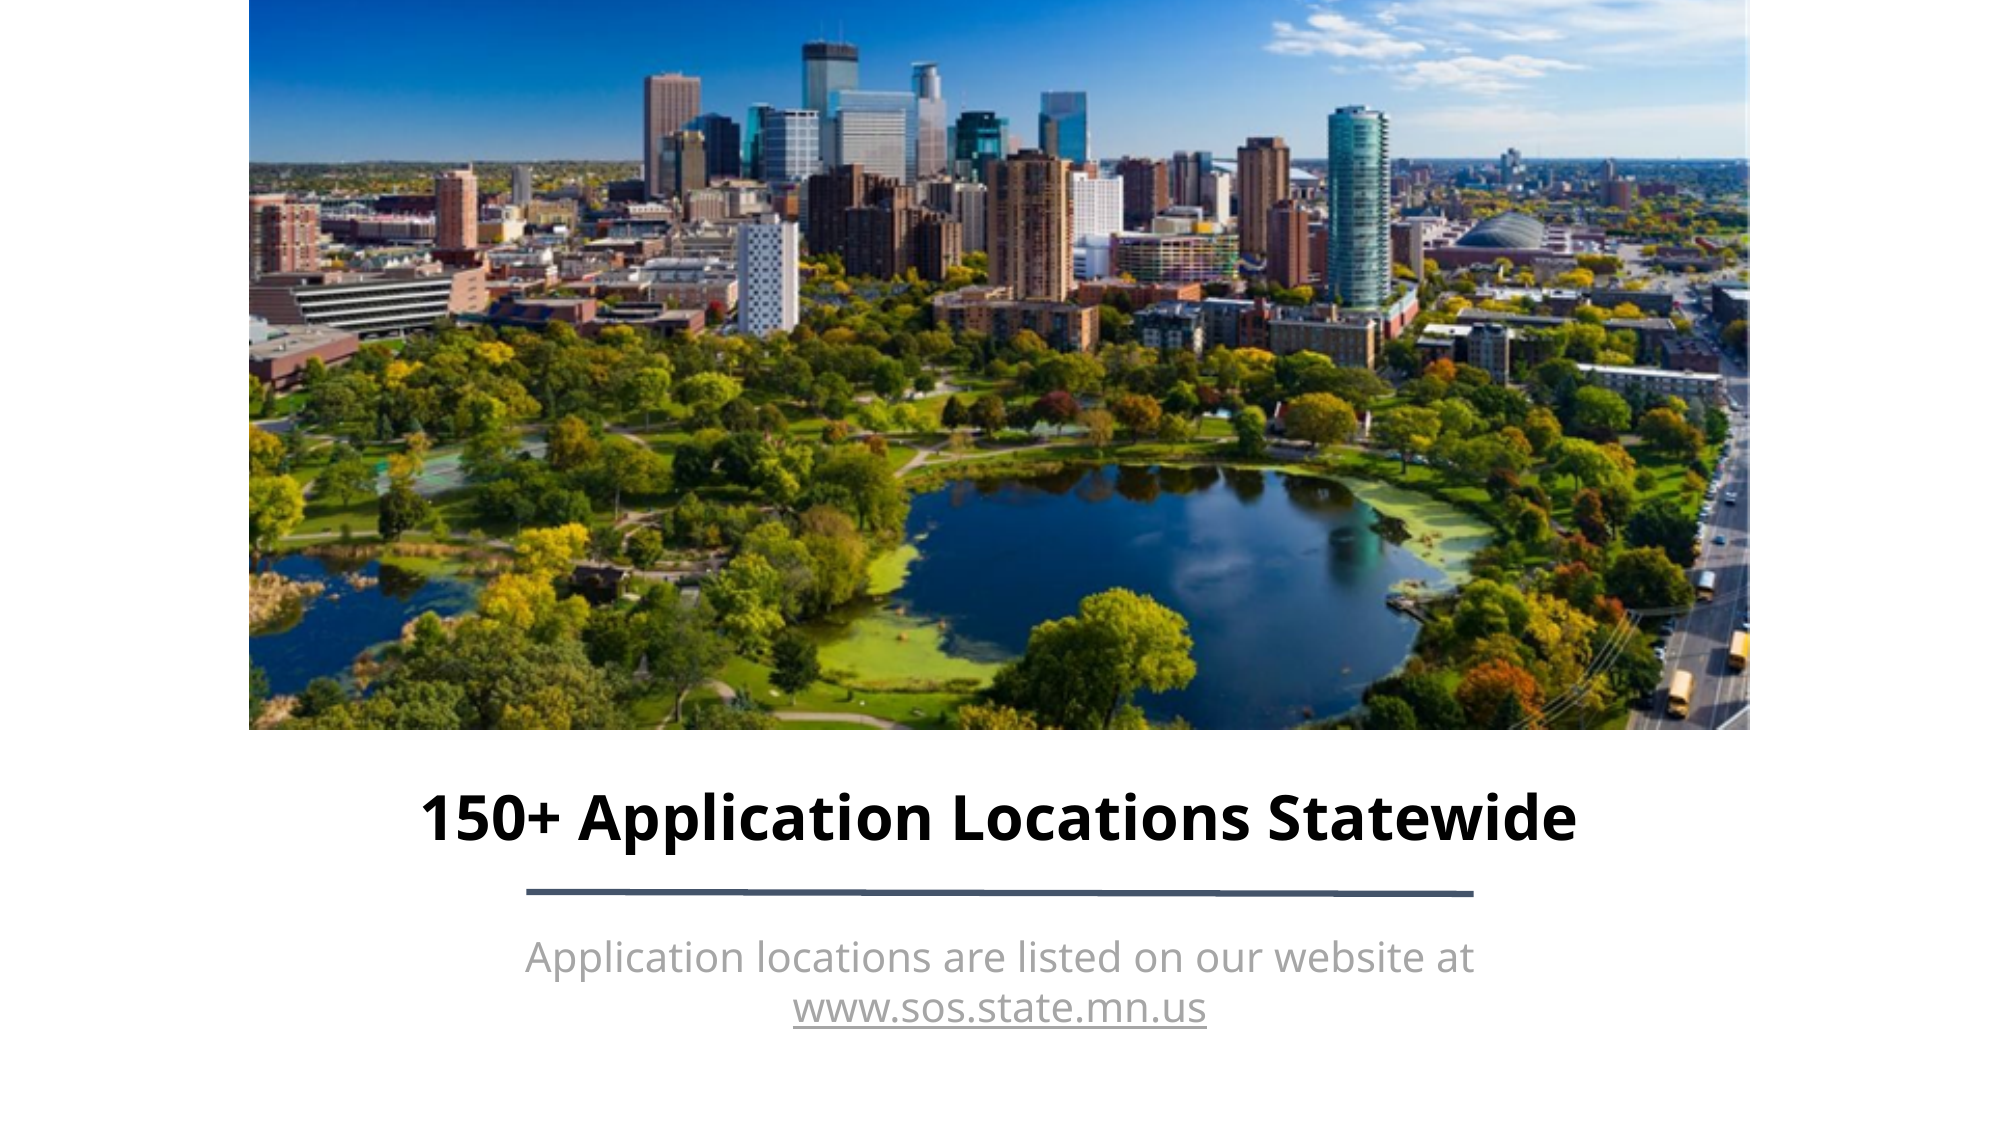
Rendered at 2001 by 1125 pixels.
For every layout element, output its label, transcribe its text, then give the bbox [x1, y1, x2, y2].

text_box 150+ Application Locations Statewide [405, 771, 1596, 861]
picture [249, 0, 1750, 730]
text_box Application locations are listed on our website at www.sos.state.mn.us [449, 923, 1551, 1039]
